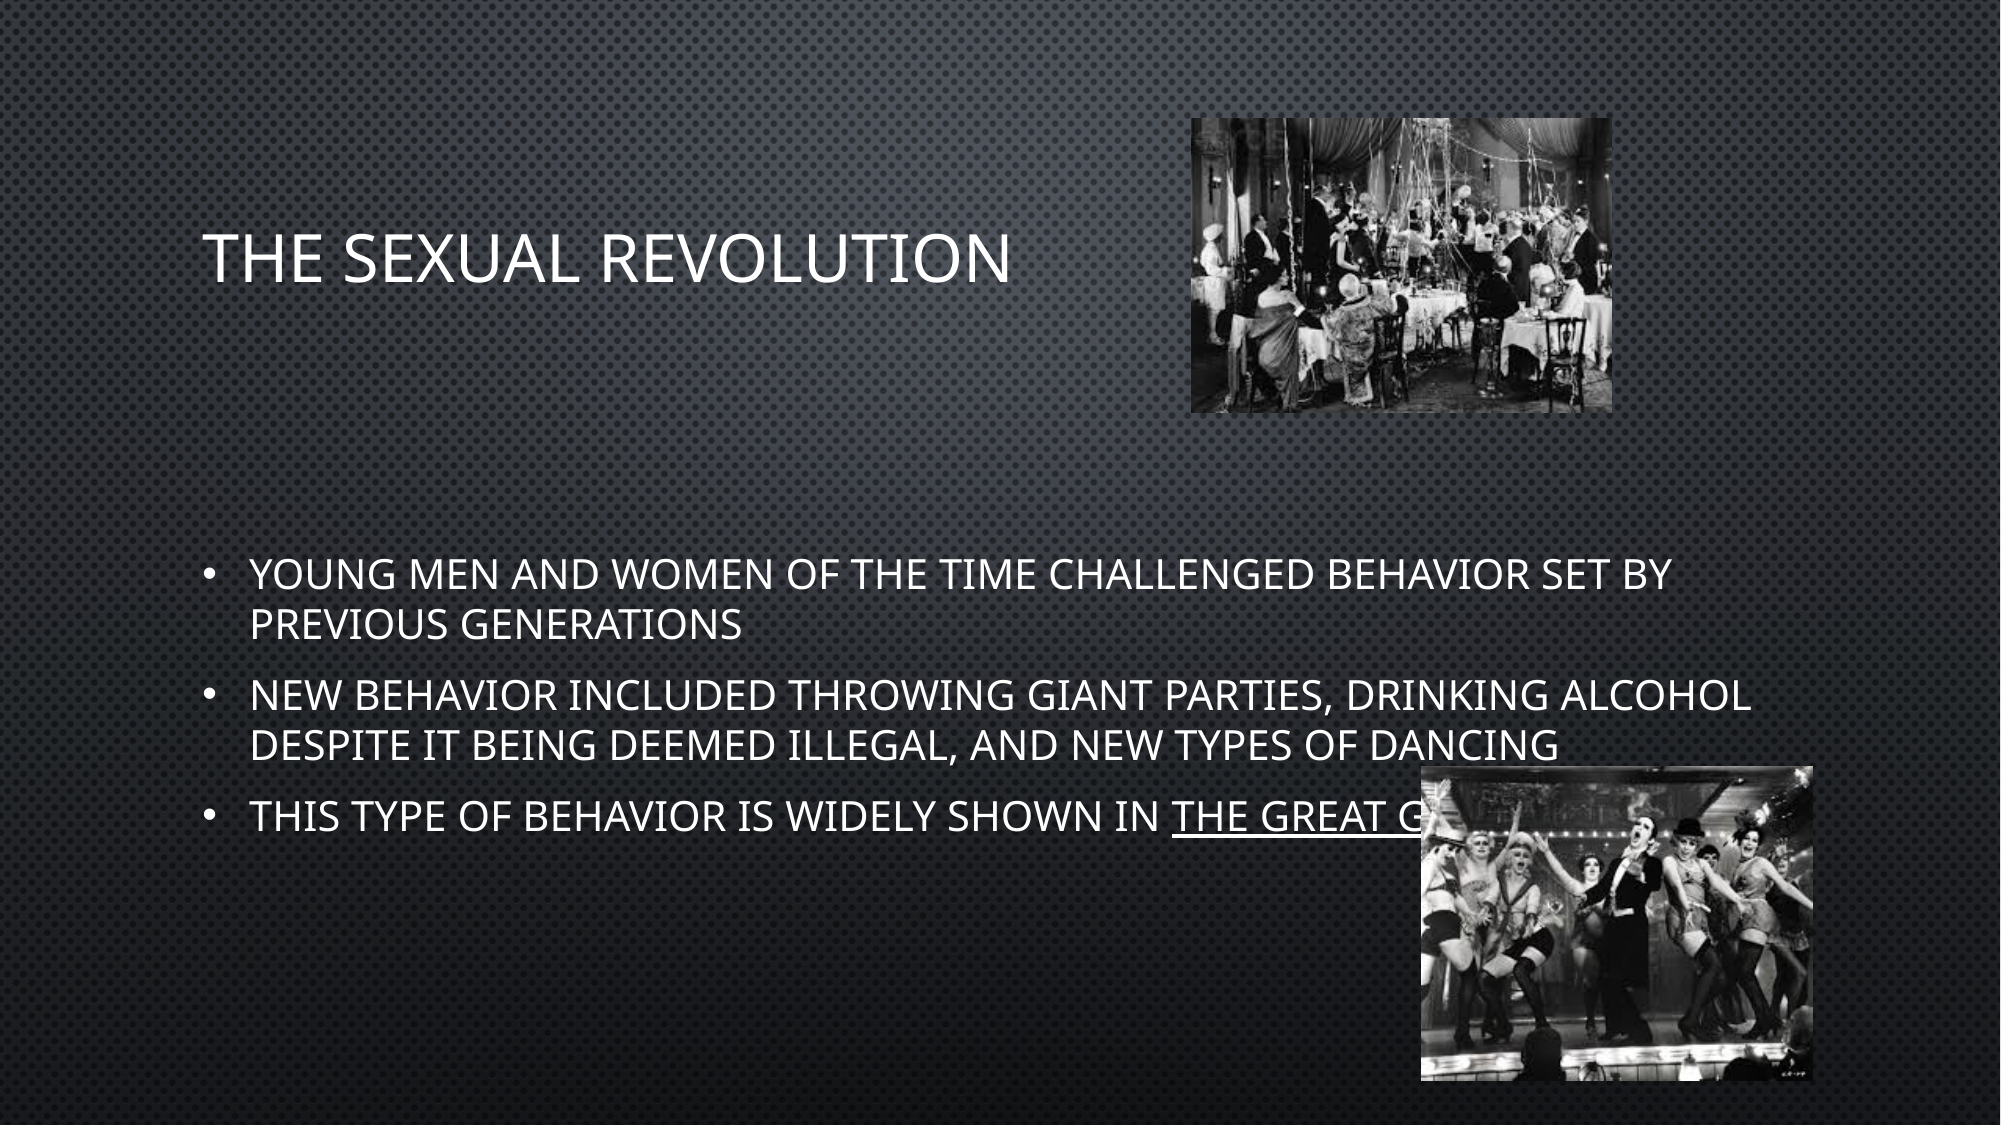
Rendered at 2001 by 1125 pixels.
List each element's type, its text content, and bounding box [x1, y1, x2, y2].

title The Sexual revolution [187, 99, 1813, 413]
picture [1190, 118, 1612, 413]
list Young men and women of the time challenged behavior set by previous generations New behavior included throwing giant parties, drinking alcohol despite it being deemed illegal, and new types of dancing This type of behavior is widely shown in The Great Gatsby [187, 437, 1813, 950]
picture [1421, 766, 1813, 1081]
